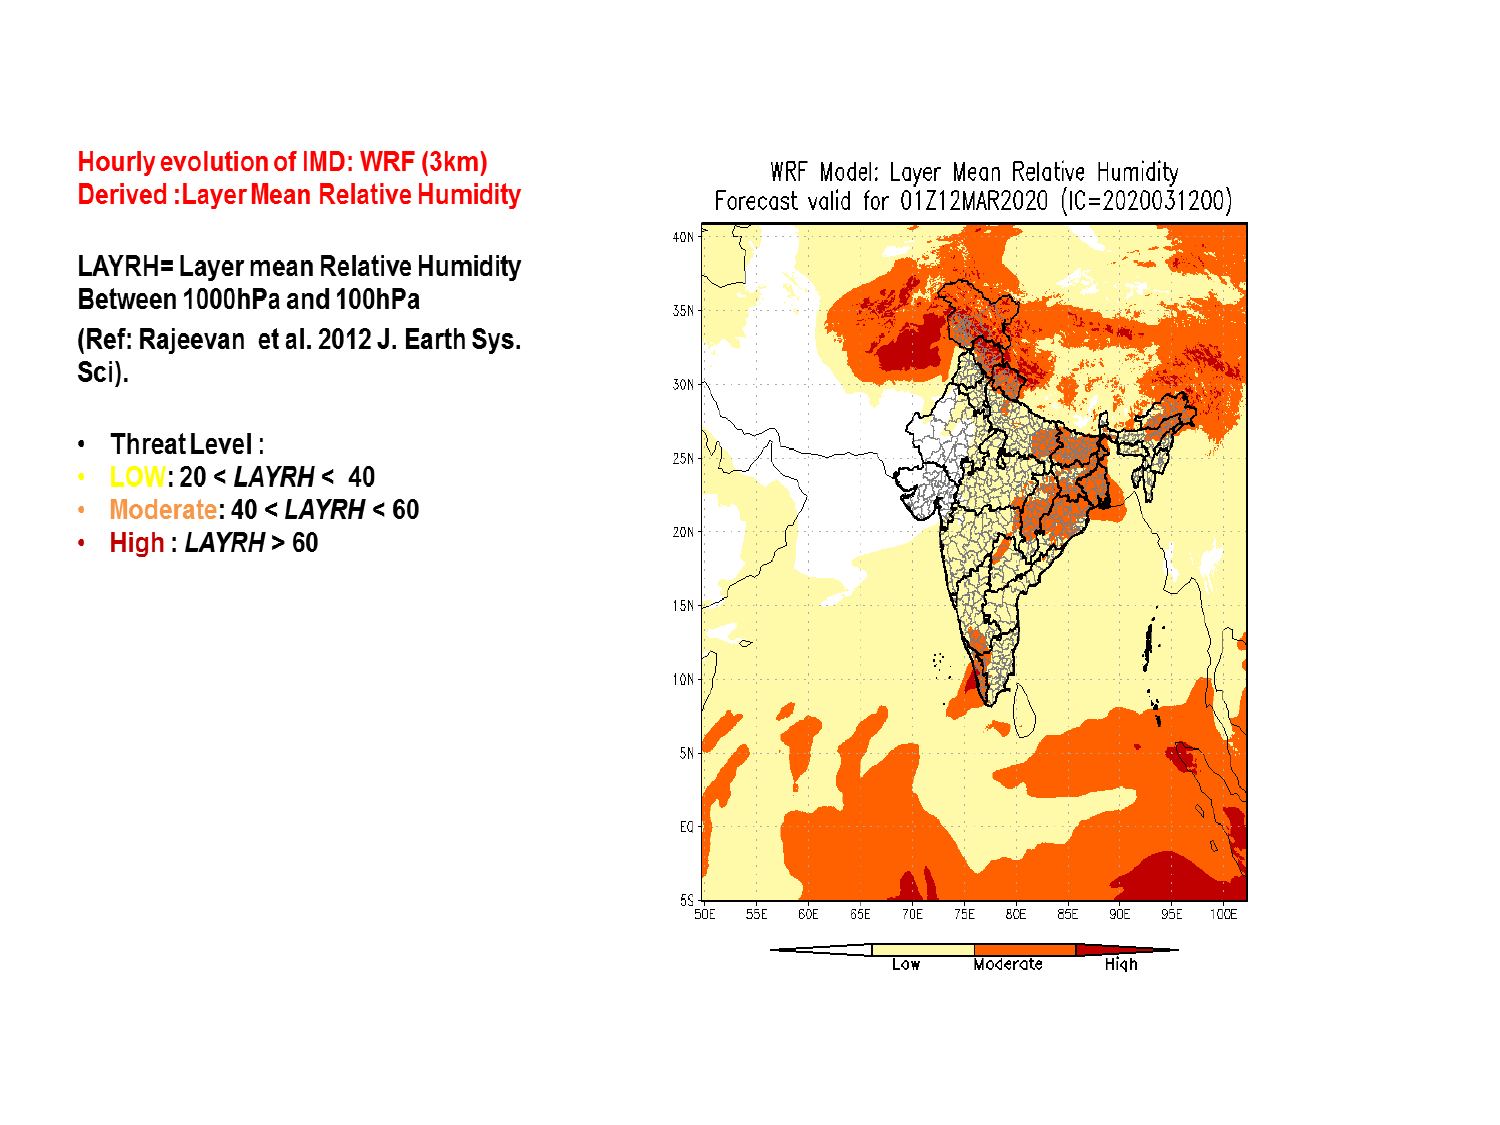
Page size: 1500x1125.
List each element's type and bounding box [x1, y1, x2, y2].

picture [74, 149, 1426, 976]
